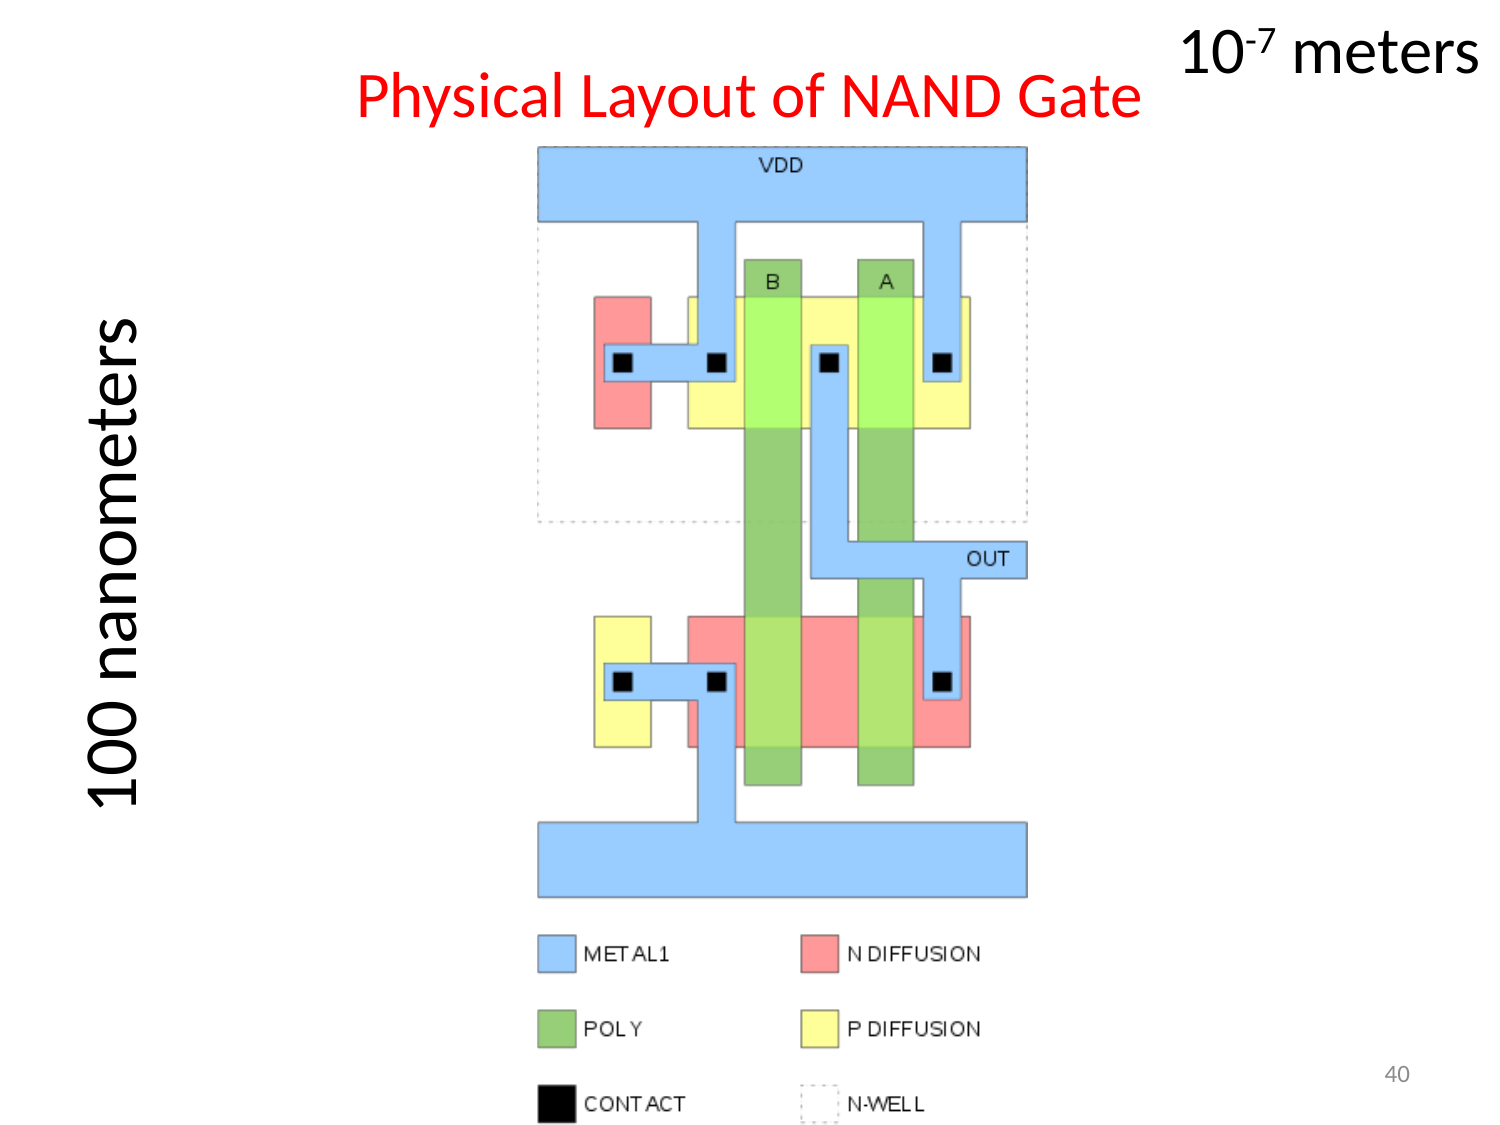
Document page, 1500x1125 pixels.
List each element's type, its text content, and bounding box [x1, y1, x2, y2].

title Physical Layout of NAND Gate [75, 45, 1425, 139]
picture [536, 146, 1028, 1125]
text_box 10-7 meters [1163, 0, 1496, 95]
text_box 100 nanometers [53, 301, 159, 830]
slide_number 40 [1074, 1042, 1425, 1103]
